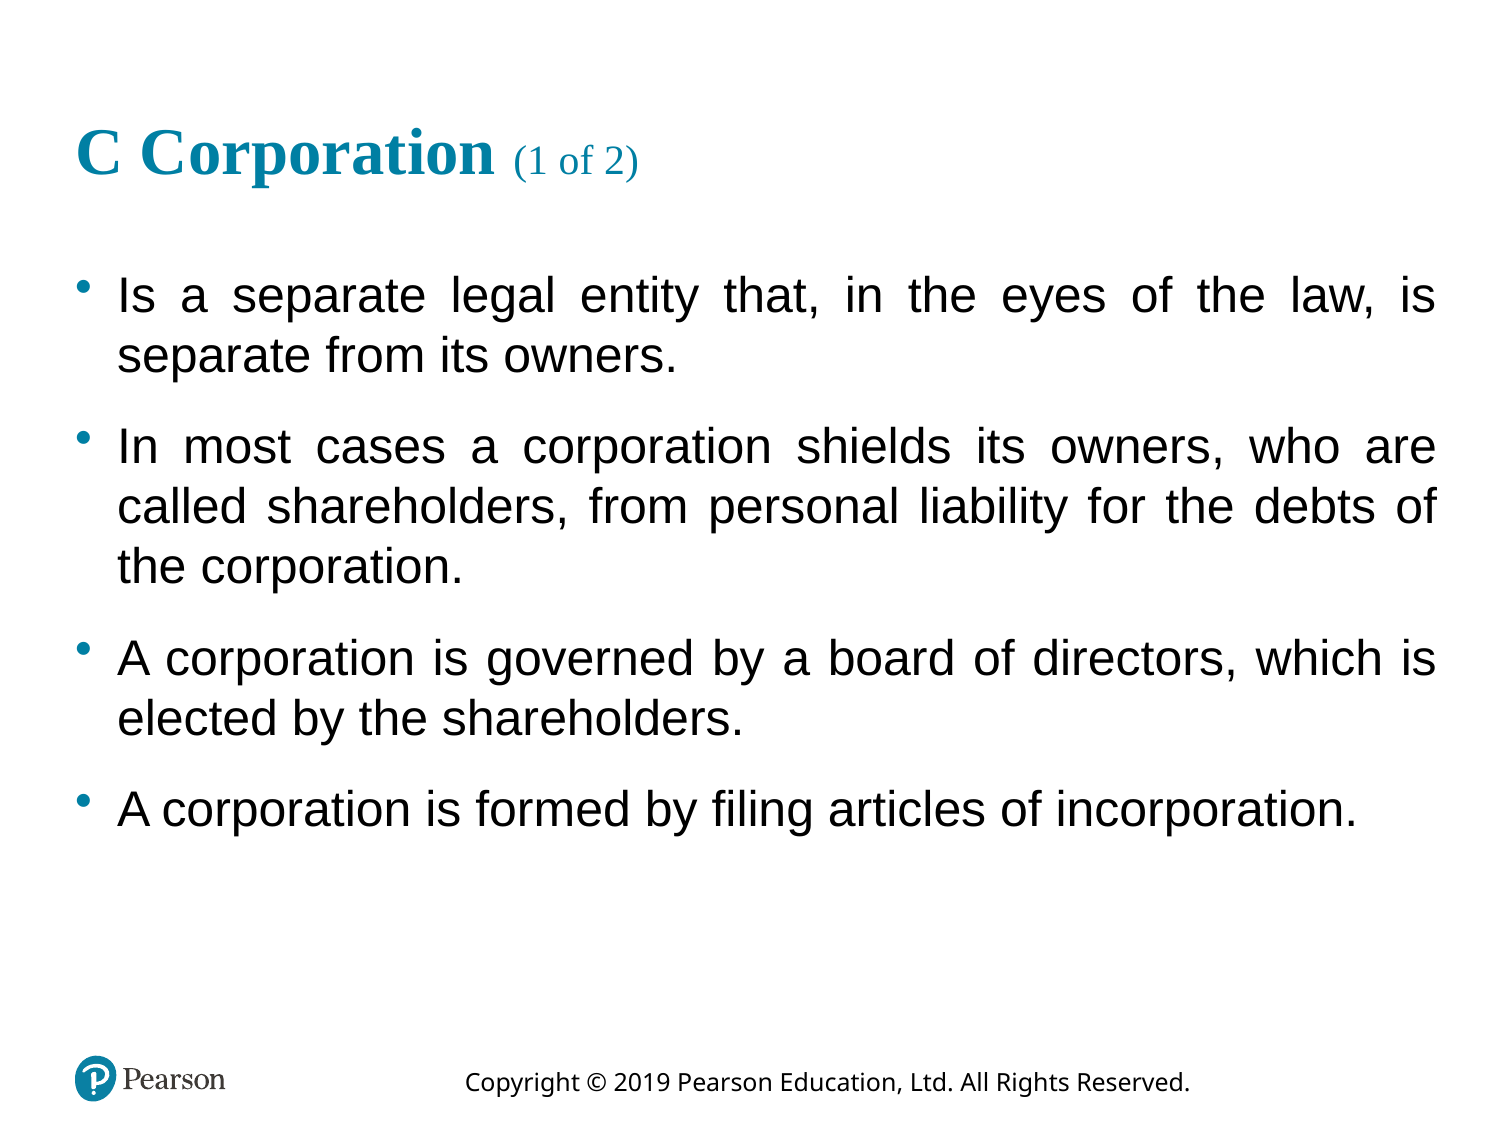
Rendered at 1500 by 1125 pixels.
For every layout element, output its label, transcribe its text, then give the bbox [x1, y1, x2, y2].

title C Corporation (1 of 2) [75, 35, 1425, 188]
list Is a separate legal entity that, in the eyes of the law, is separate from its owners. In most cases a corporation shields its owners, who are called shareholders, from personal liability for the debts of the corporation. A corporation is governed by a board of directors, which is elected by the shareholders. A corporation is formed by filing articles of incorporation. [75, 262, 1438, 975]
